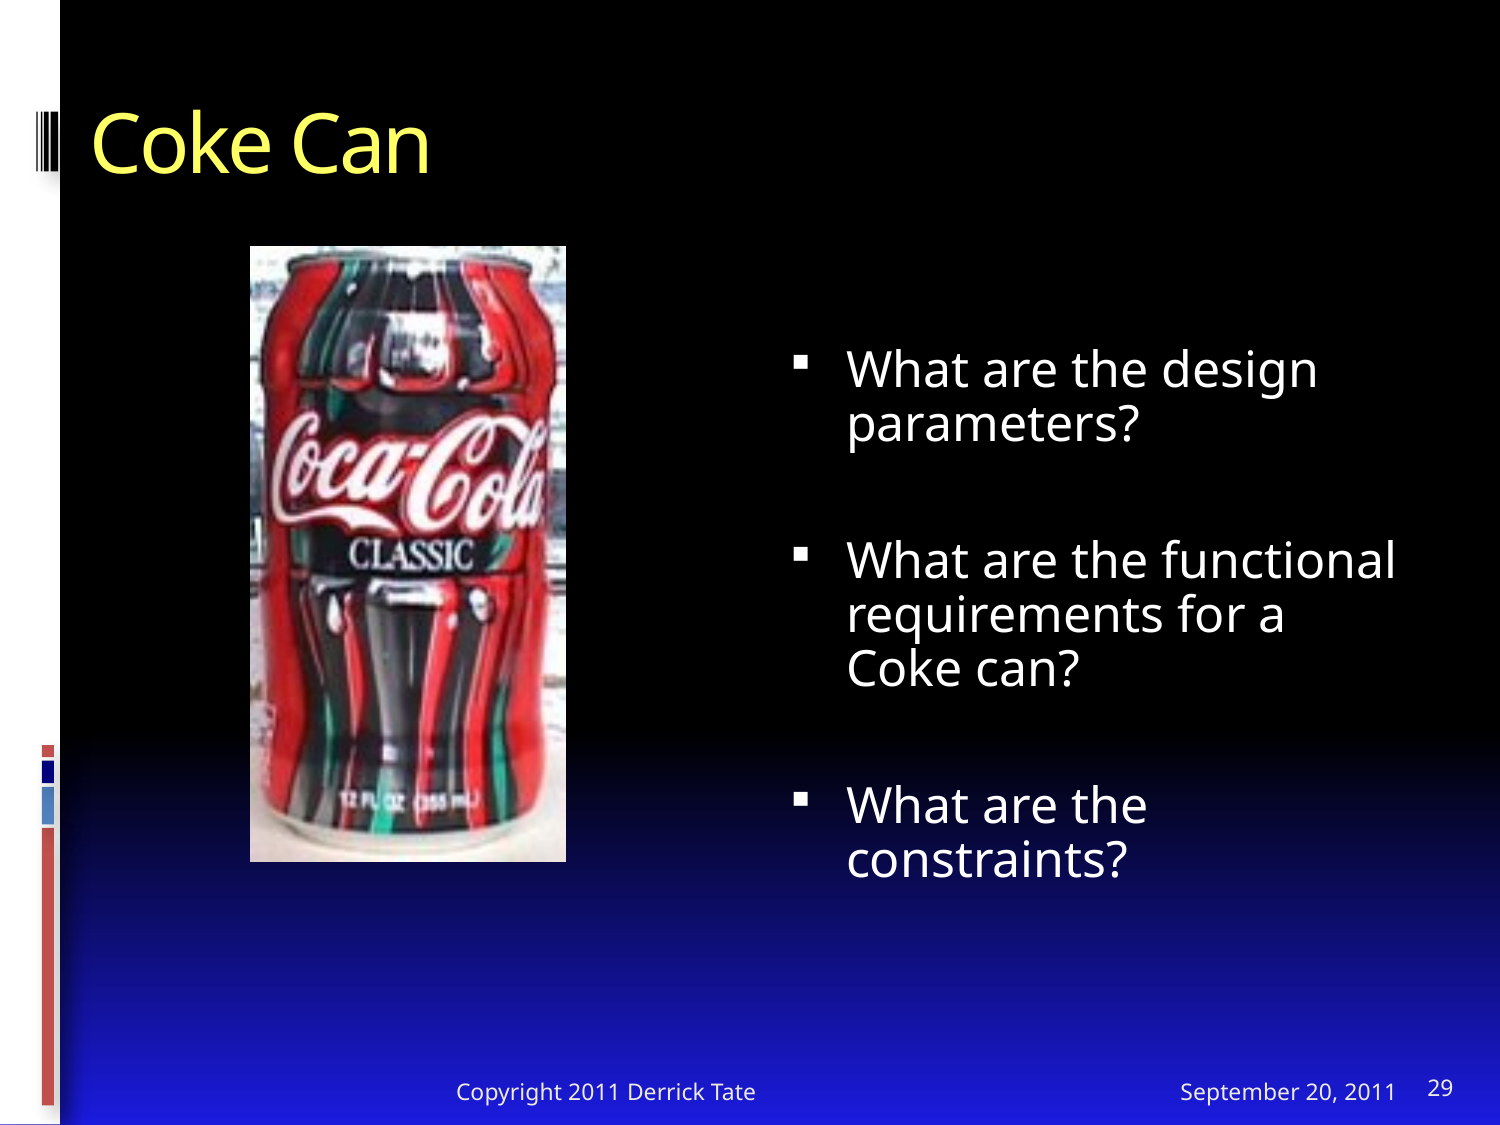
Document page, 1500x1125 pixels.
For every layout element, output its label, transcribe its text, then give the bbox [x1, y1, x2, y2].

footer Copyright 2011 Derrick Tate [150, 1052, 1063, 1113]
slide_number 29 [1412, 1052, 1488, 1113]
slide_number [1063, 1052, 1412, 1113]
list What are the design parameters? What are the functional requirements for a Coke can? What are the constraints? [763, 262, 1427, 1006]
title Coke Can [75, 34, 1425, 247]
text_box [250, 246, 566, 862]
